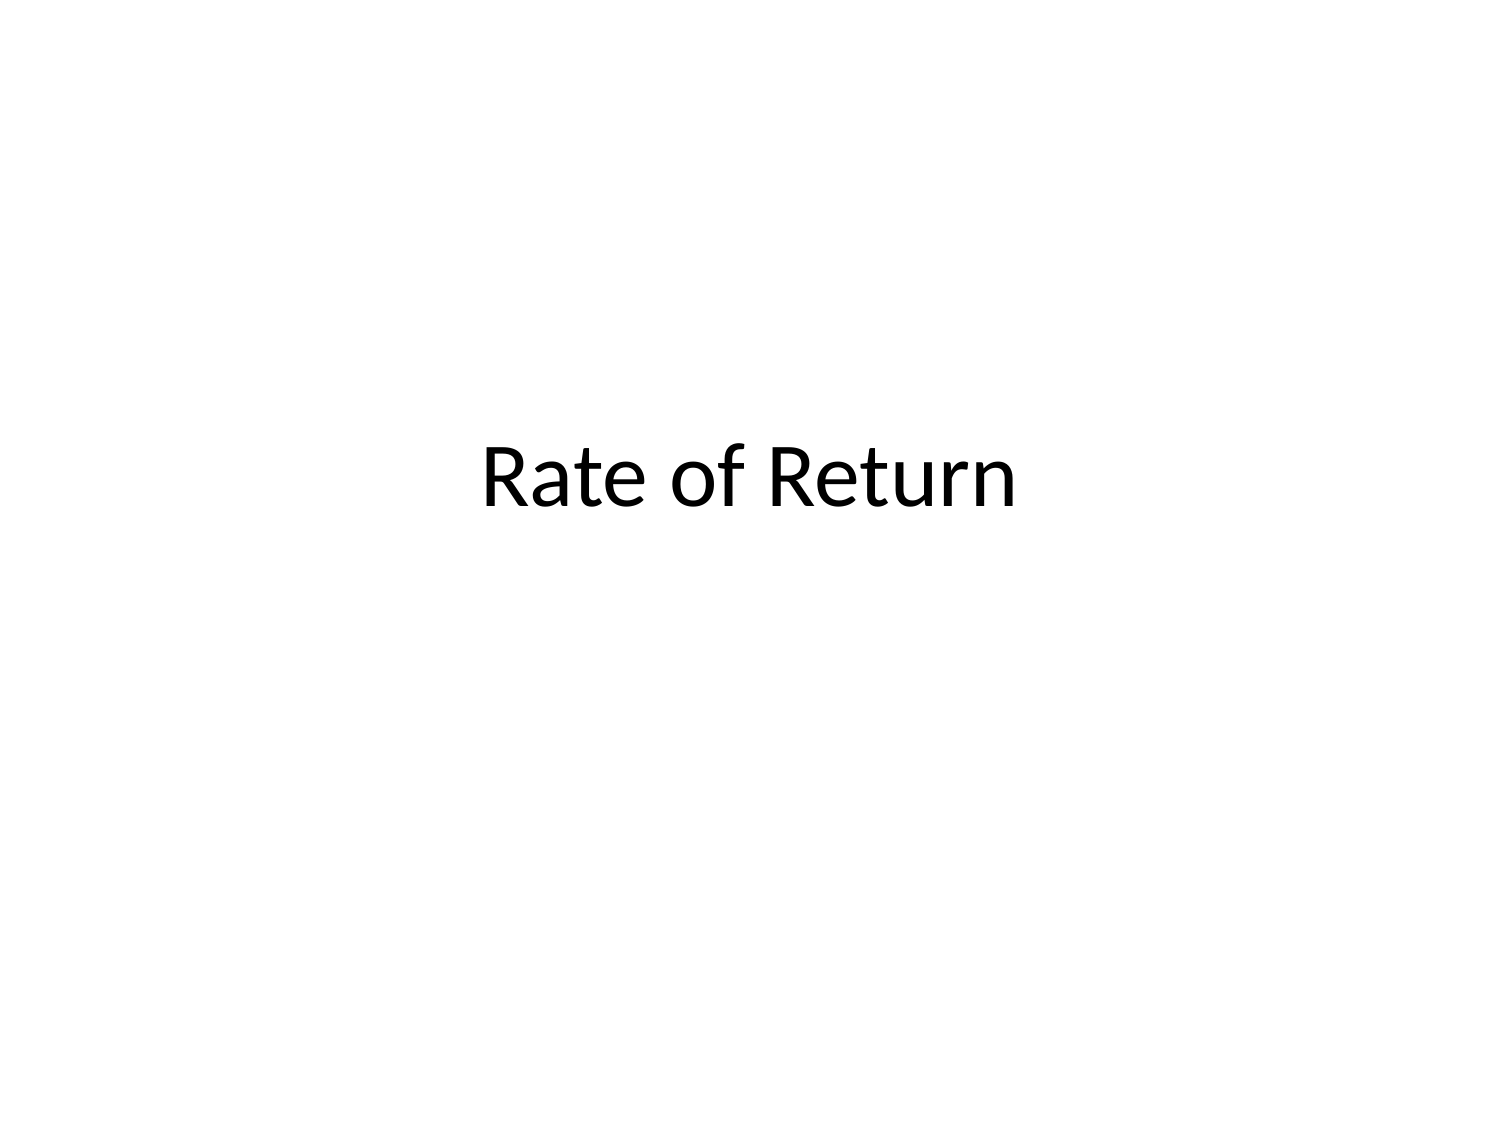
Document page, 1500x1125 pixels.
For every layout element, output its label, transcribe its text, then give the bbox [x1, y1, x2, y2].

title Rate of Return [112, 349, 1388, 591]
